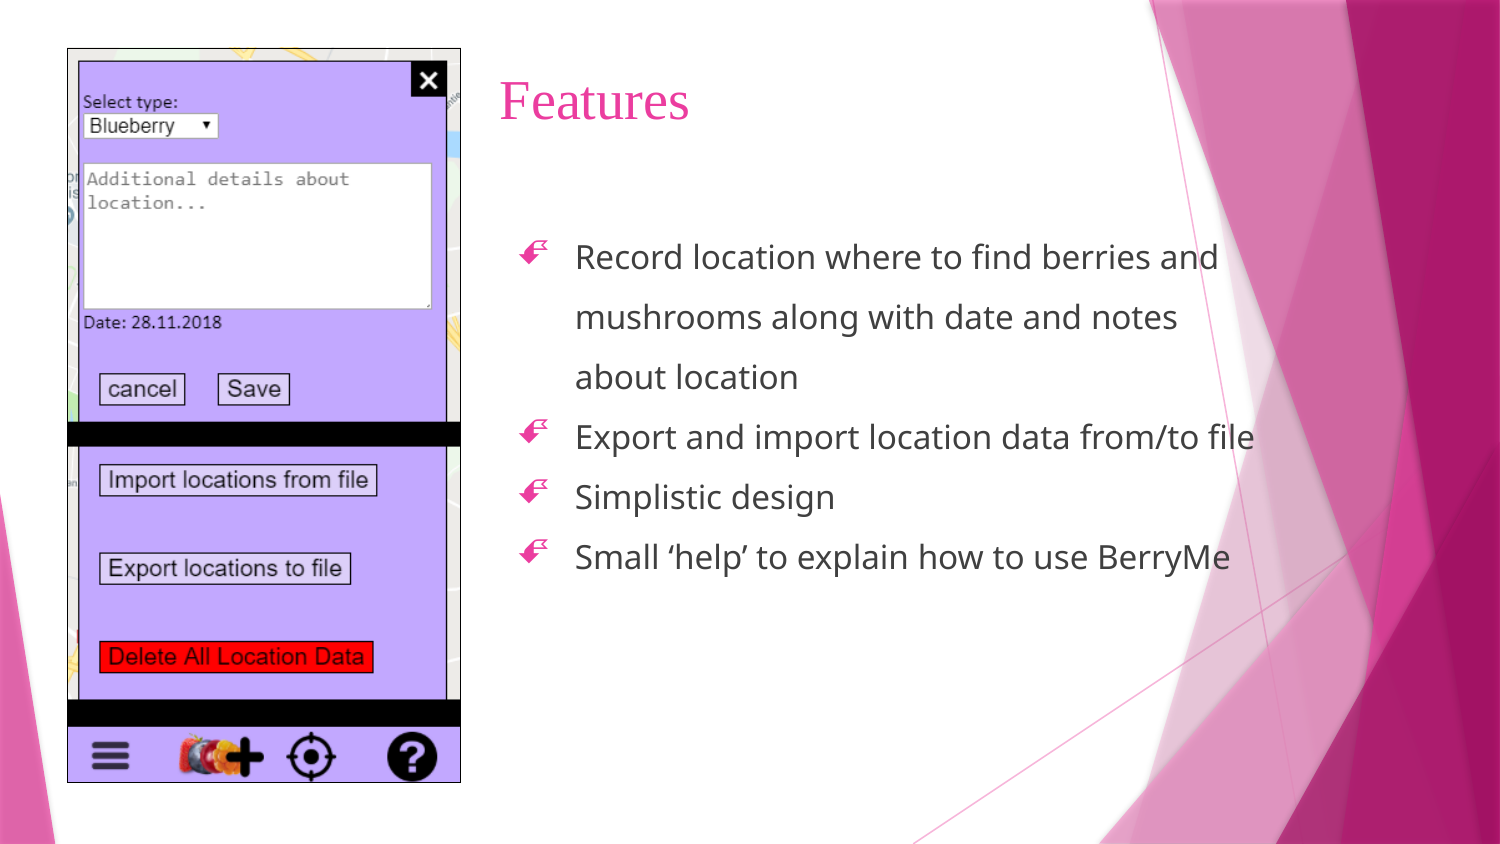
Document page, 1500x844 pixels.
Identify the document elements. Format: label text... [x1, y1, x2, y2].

title Features [484, 48, 1449, 180]
list Record location where to find berries and mushrooms along with date and notes about location Export and import location data from/to file Simplistic design Small ‘help’ to explain how to use BerryMe [484, 201, 1273, 750]
picture [67, 47, 462, 784]
